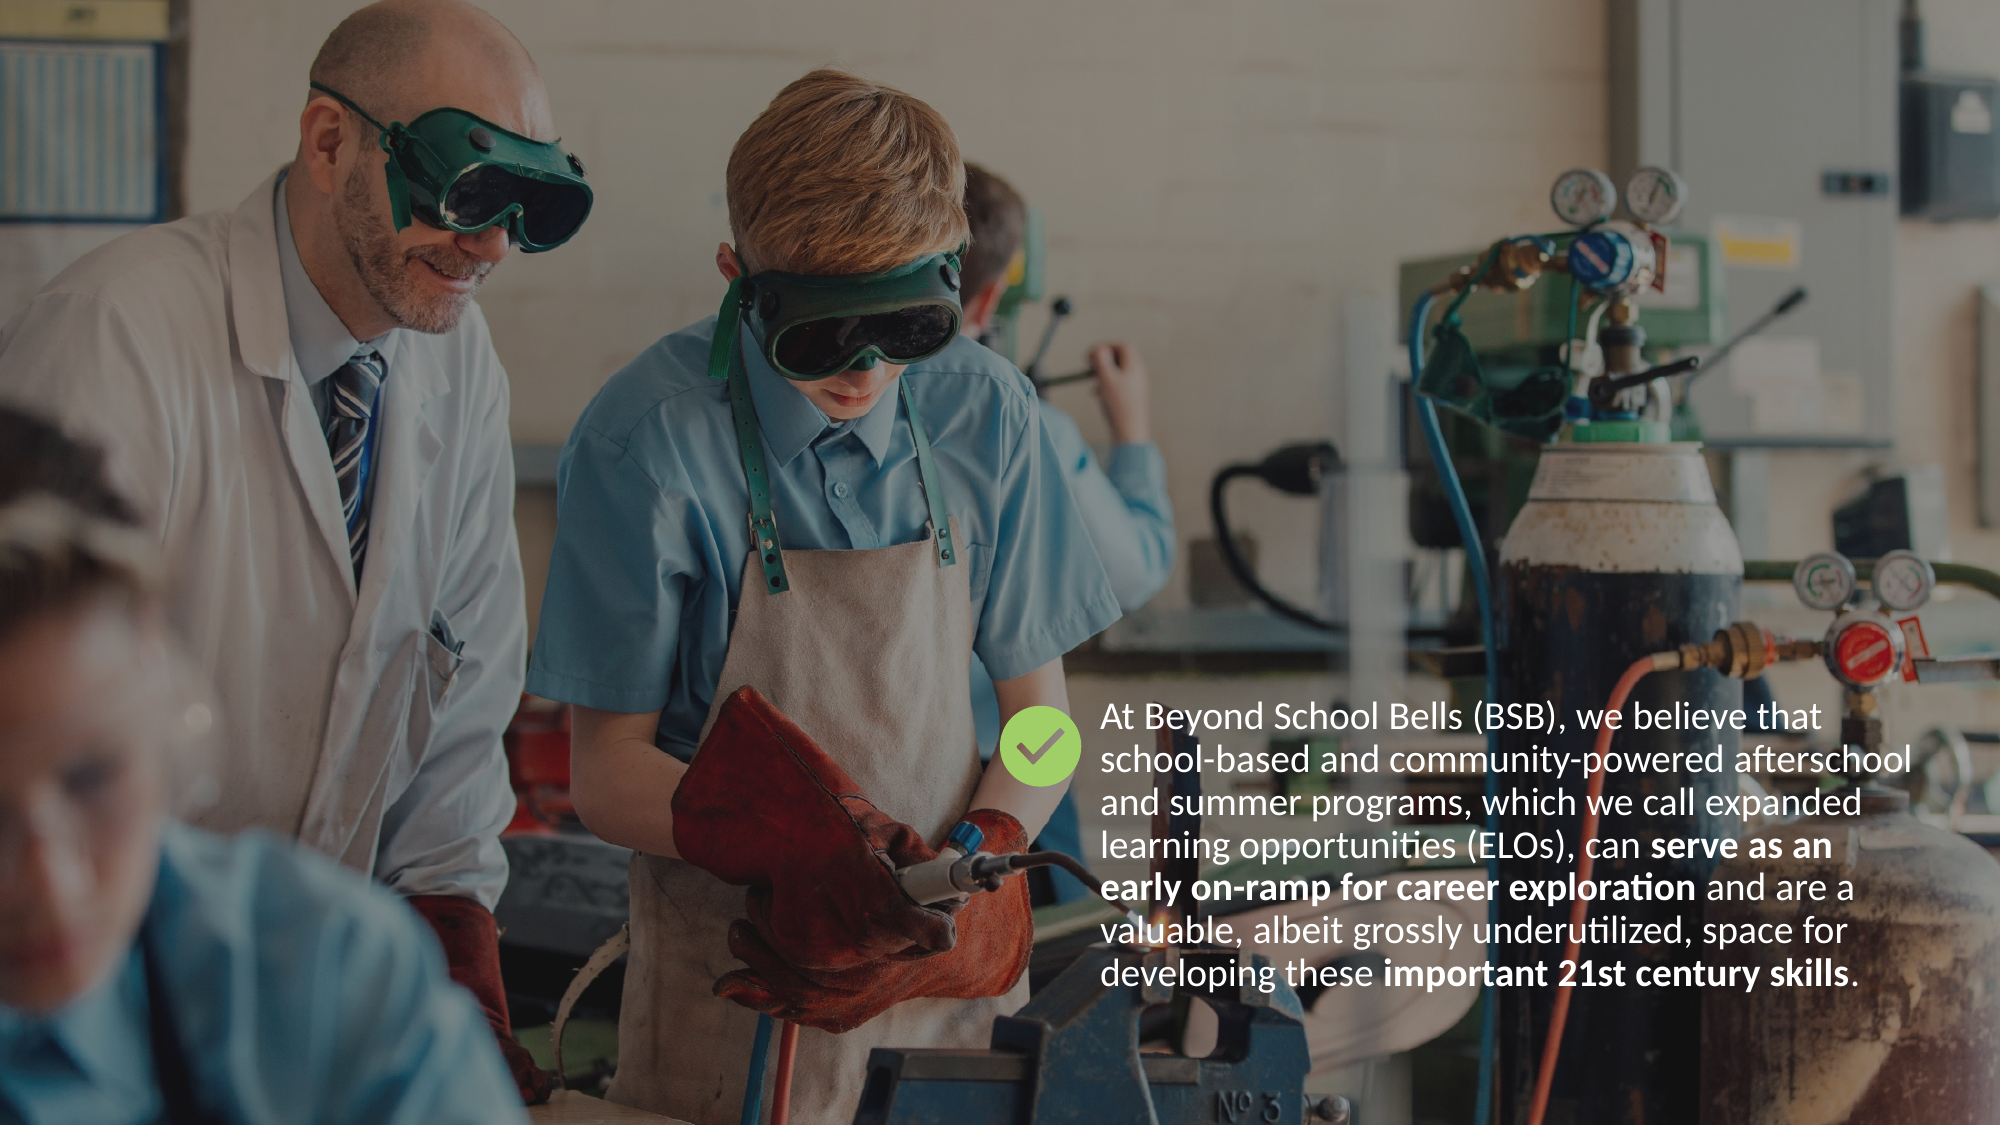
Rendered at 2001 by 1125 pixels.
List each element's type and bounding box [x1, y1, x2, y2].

text_box [999, 695, 1917, 993]
picture [0, 0, 2000, 1125]
